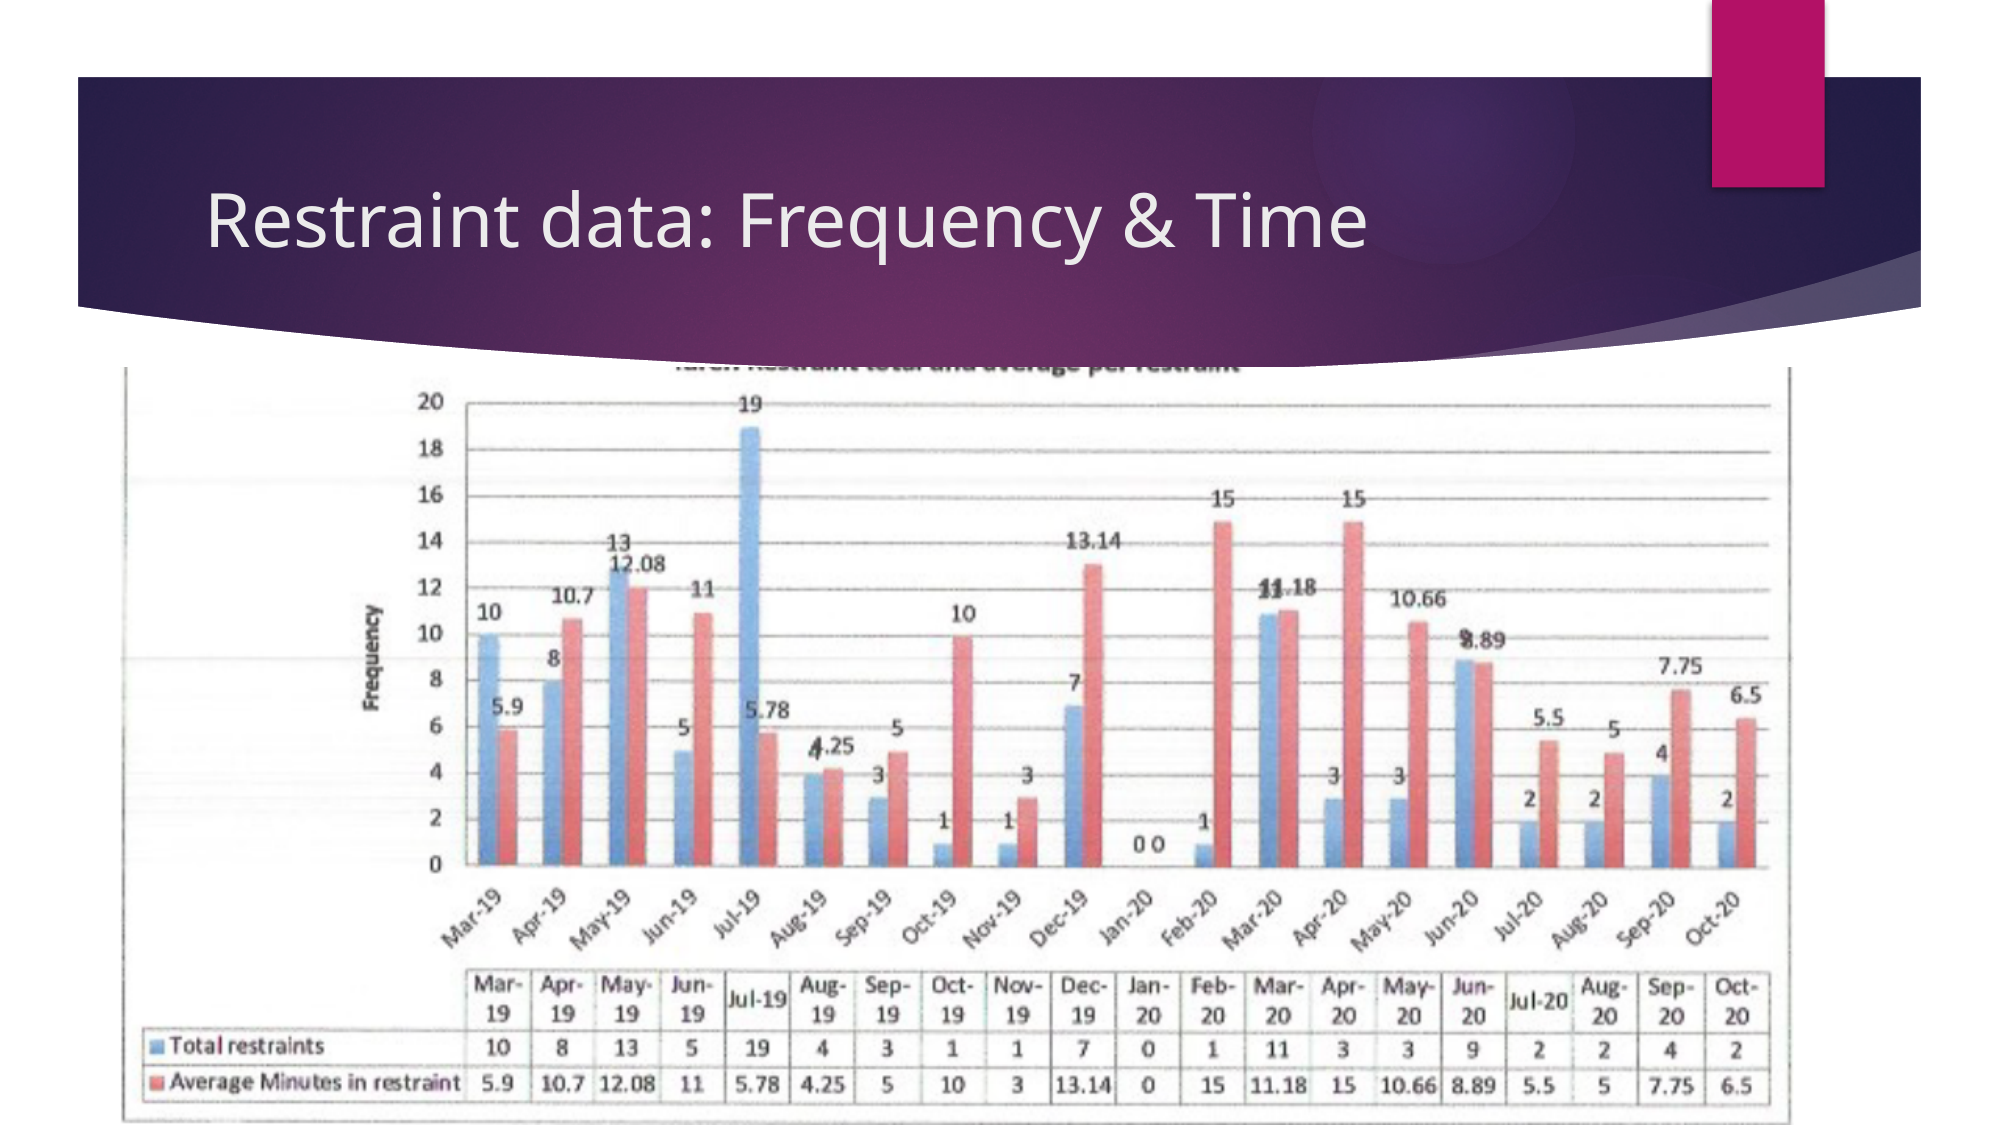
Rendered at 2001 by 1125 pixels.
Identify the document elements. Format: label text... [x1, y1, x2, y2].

title Restraint data: Frequency & Time [189, 159, 1627, 276]
picture [120, 367, 1795, 1125]
